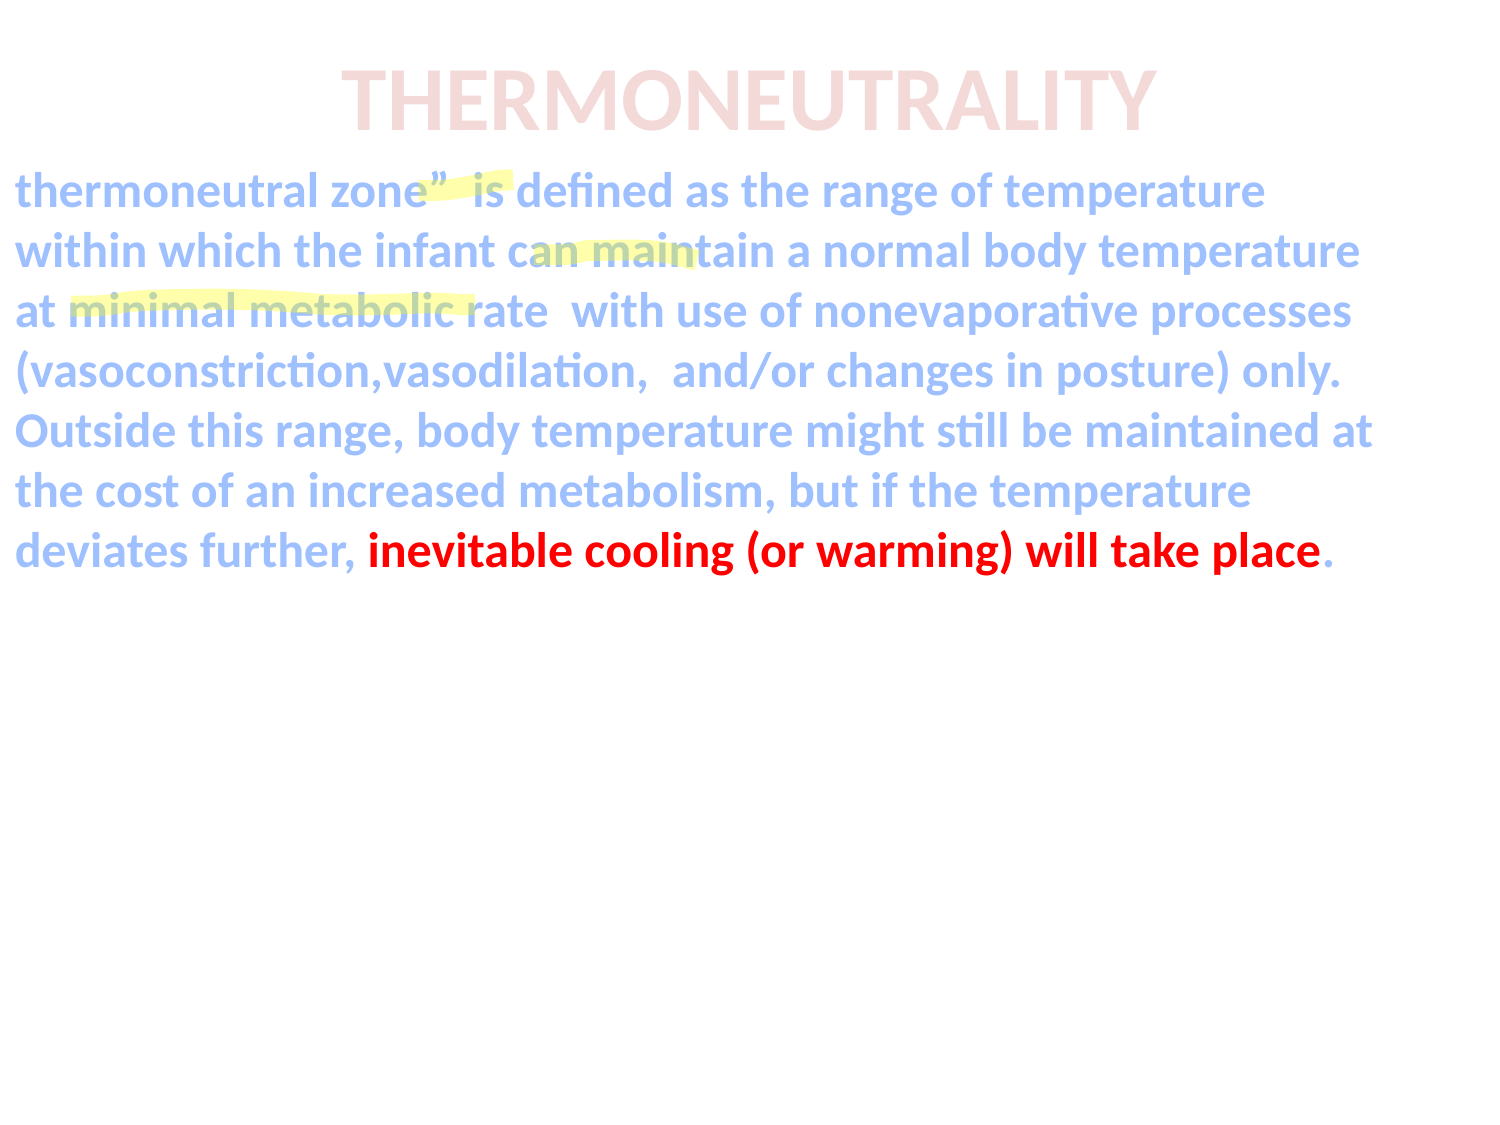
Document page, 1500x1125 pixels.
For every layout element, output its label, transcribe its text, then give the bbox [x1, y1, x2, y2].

text_box thermoneutral zone” is defined as the range of temperature within which the infant can maintain a normal body temperature at minimal metabolic rate with use of nonevaporative processes (vasoconstriction,vasodilation, and/or changes in posture) only. Outside this range, body temperature might still be maintained at the cost of an increased metabolism, but if the temperature deviates further, inevitable cooling (or warming) will take place. [0, 149, 1413, 585]
title THERMONEUTRALITY [75, 0, 1425, 188]
